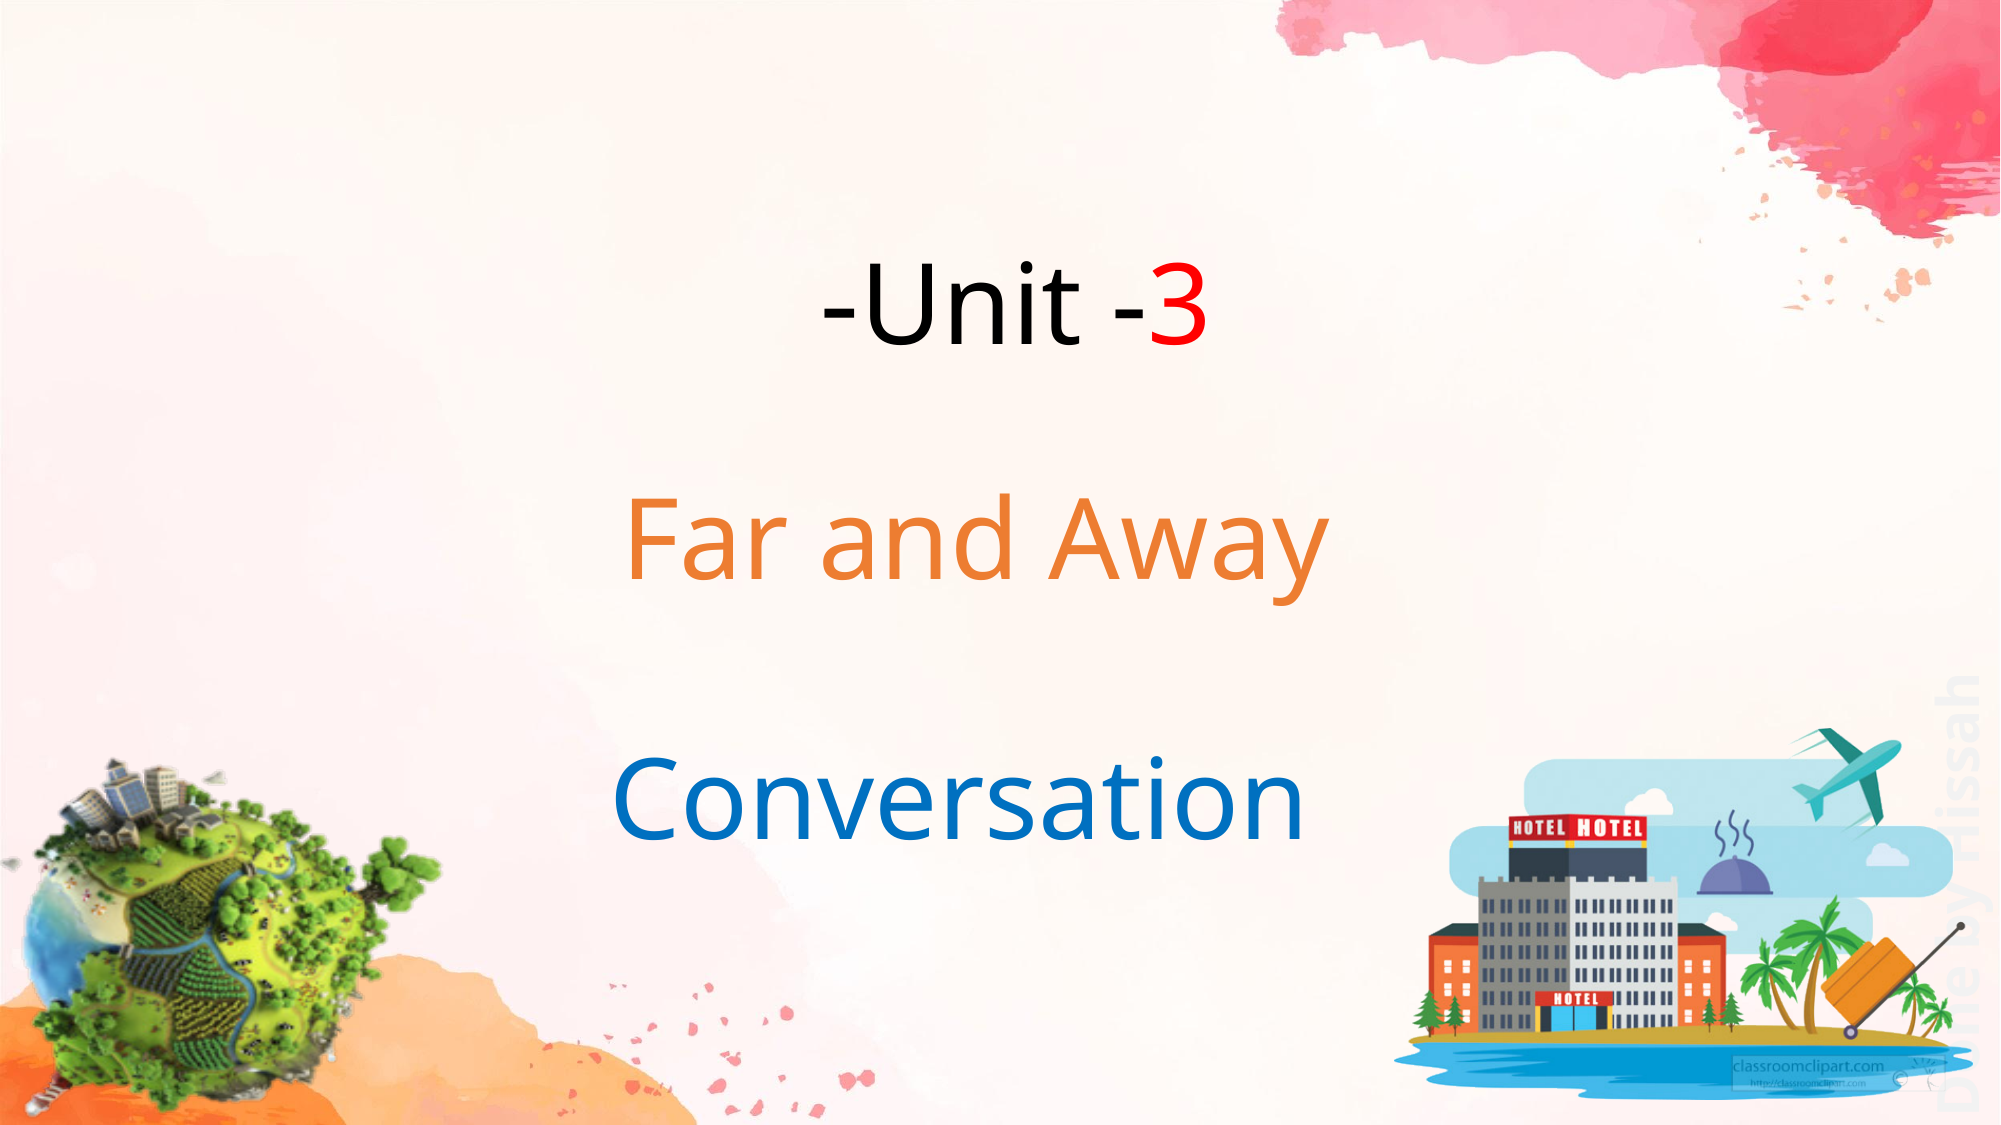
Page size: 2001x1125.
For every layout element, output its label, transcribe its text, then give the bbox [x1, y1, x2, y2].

text_box Conversation [433, 584, 1485, 870]
text_box Unit -3- [490, 104, 1542, 375]
text_box Far and Away [450, 340, 1501, 610]
picture [0, 0, 2001, 1125]
